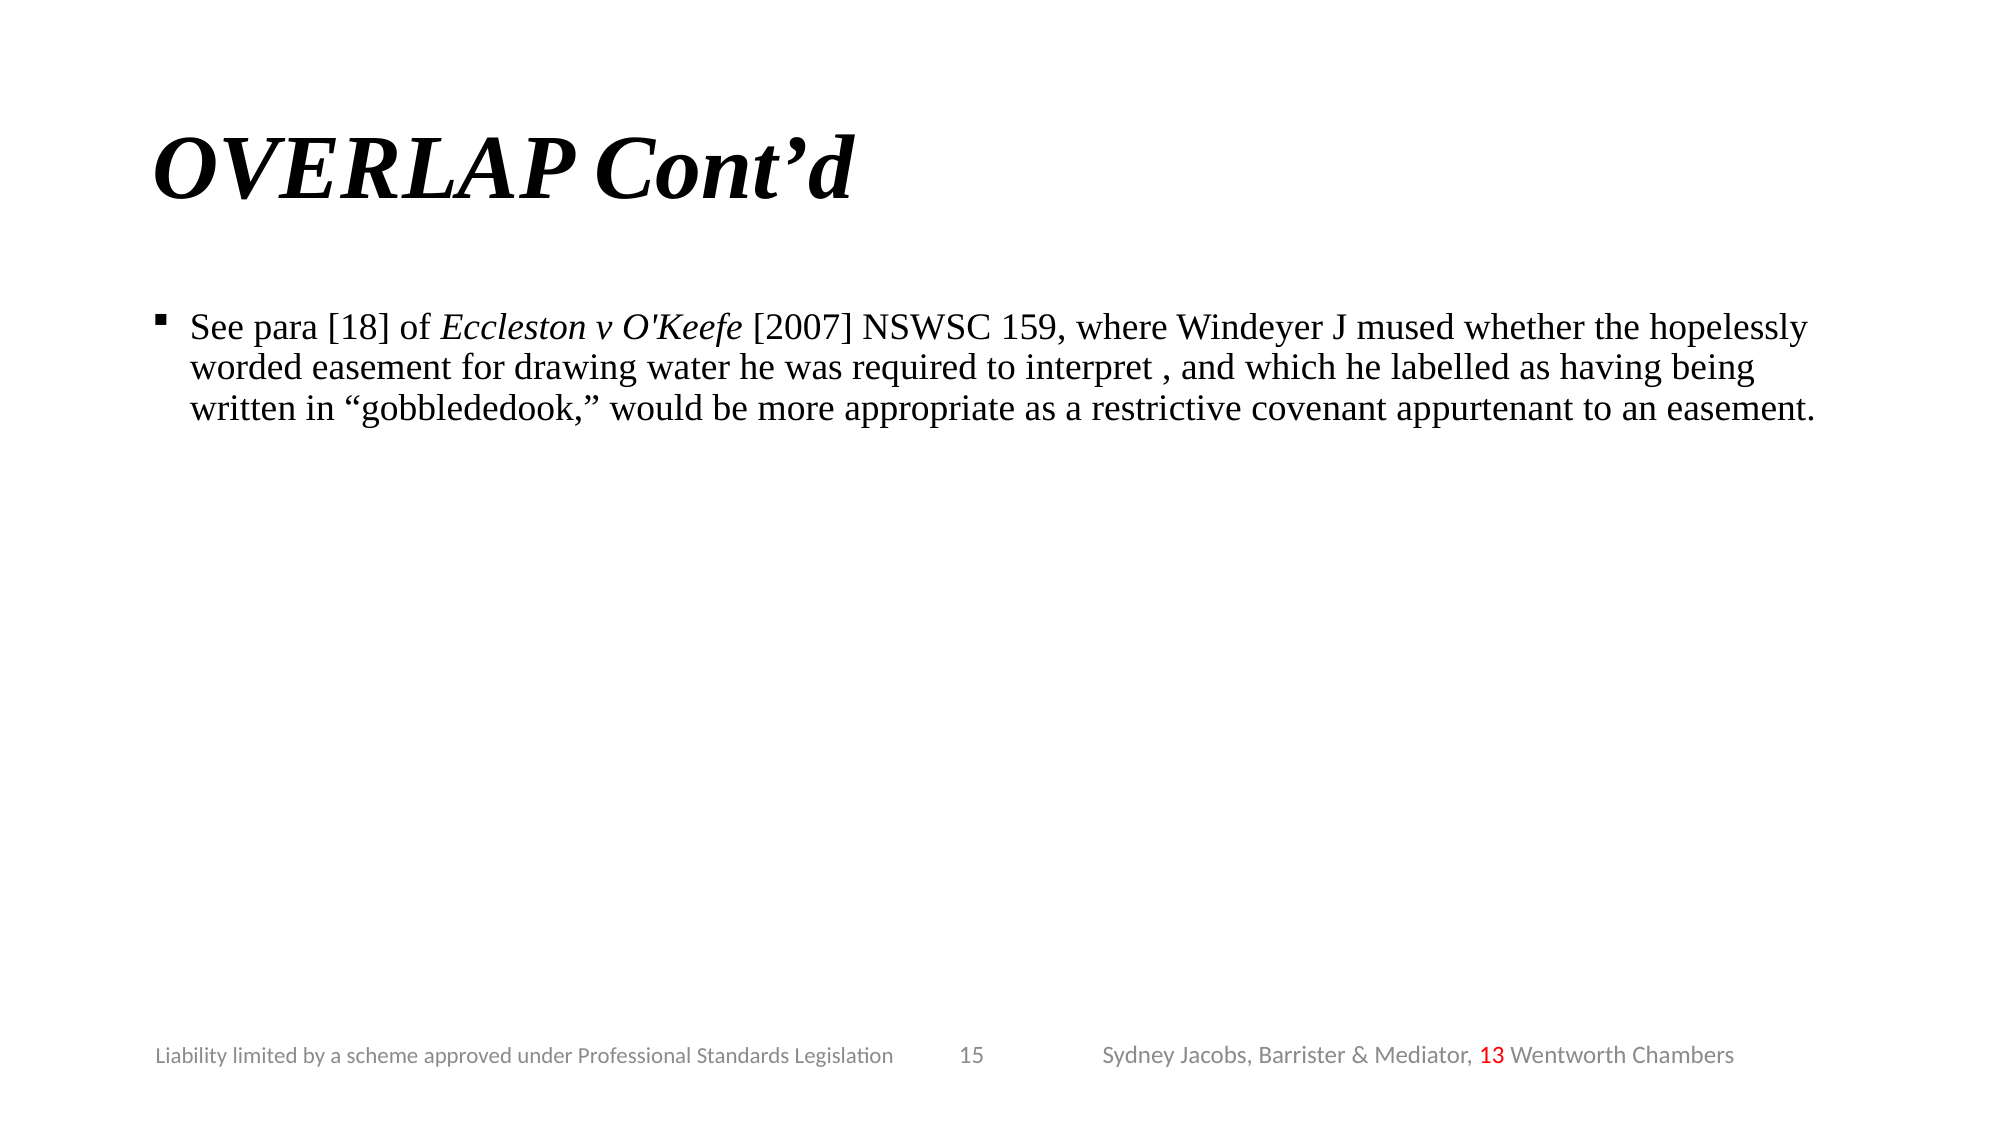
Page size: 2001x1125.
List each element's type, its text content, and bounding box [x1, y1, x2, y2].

slide_number 15 [940, 1024, 1000, 1084]
list See para [18] of Eccleston v O'Keefe [2007] NSWSC 159, where Windeyer J mused whether the hopelessly worded easement for drawing water he was required to interpret , and which he labelled as having being written in “gobblededook,” would be more appropriate as a restrictive covenant appurtenant to an easement. [137, 299, 1863, 1014]
slide_number Liability limited by a scheme approved under Professional Standards Legislation [50, 1024, 940, 1084]
title OVERLAP Cont’d [137, 59, 1863, 278]
footer Sydney Jacobs, Barrister & Mediator, 13 Wentworth Chambers [1043, 1024, 1794, 1084]
